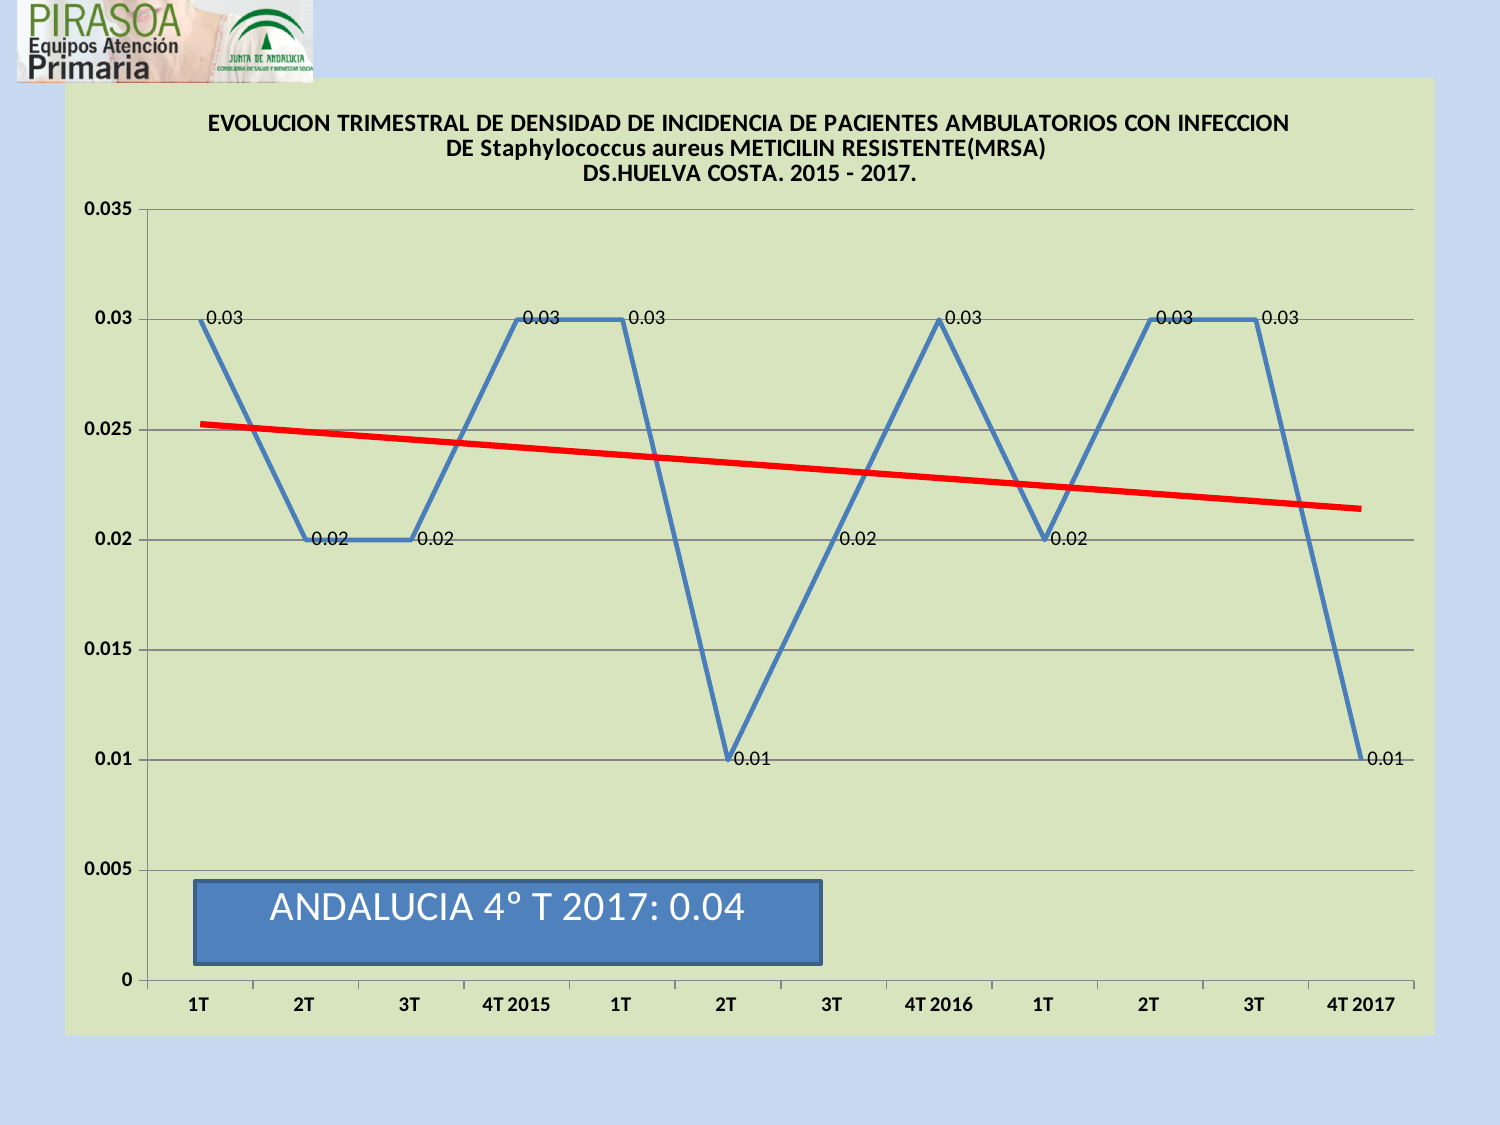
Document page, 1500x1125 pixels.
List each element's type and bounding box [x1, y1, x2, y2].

picture [17, 0, 314, 83]
chart [64, 77, 1436, 1036]
